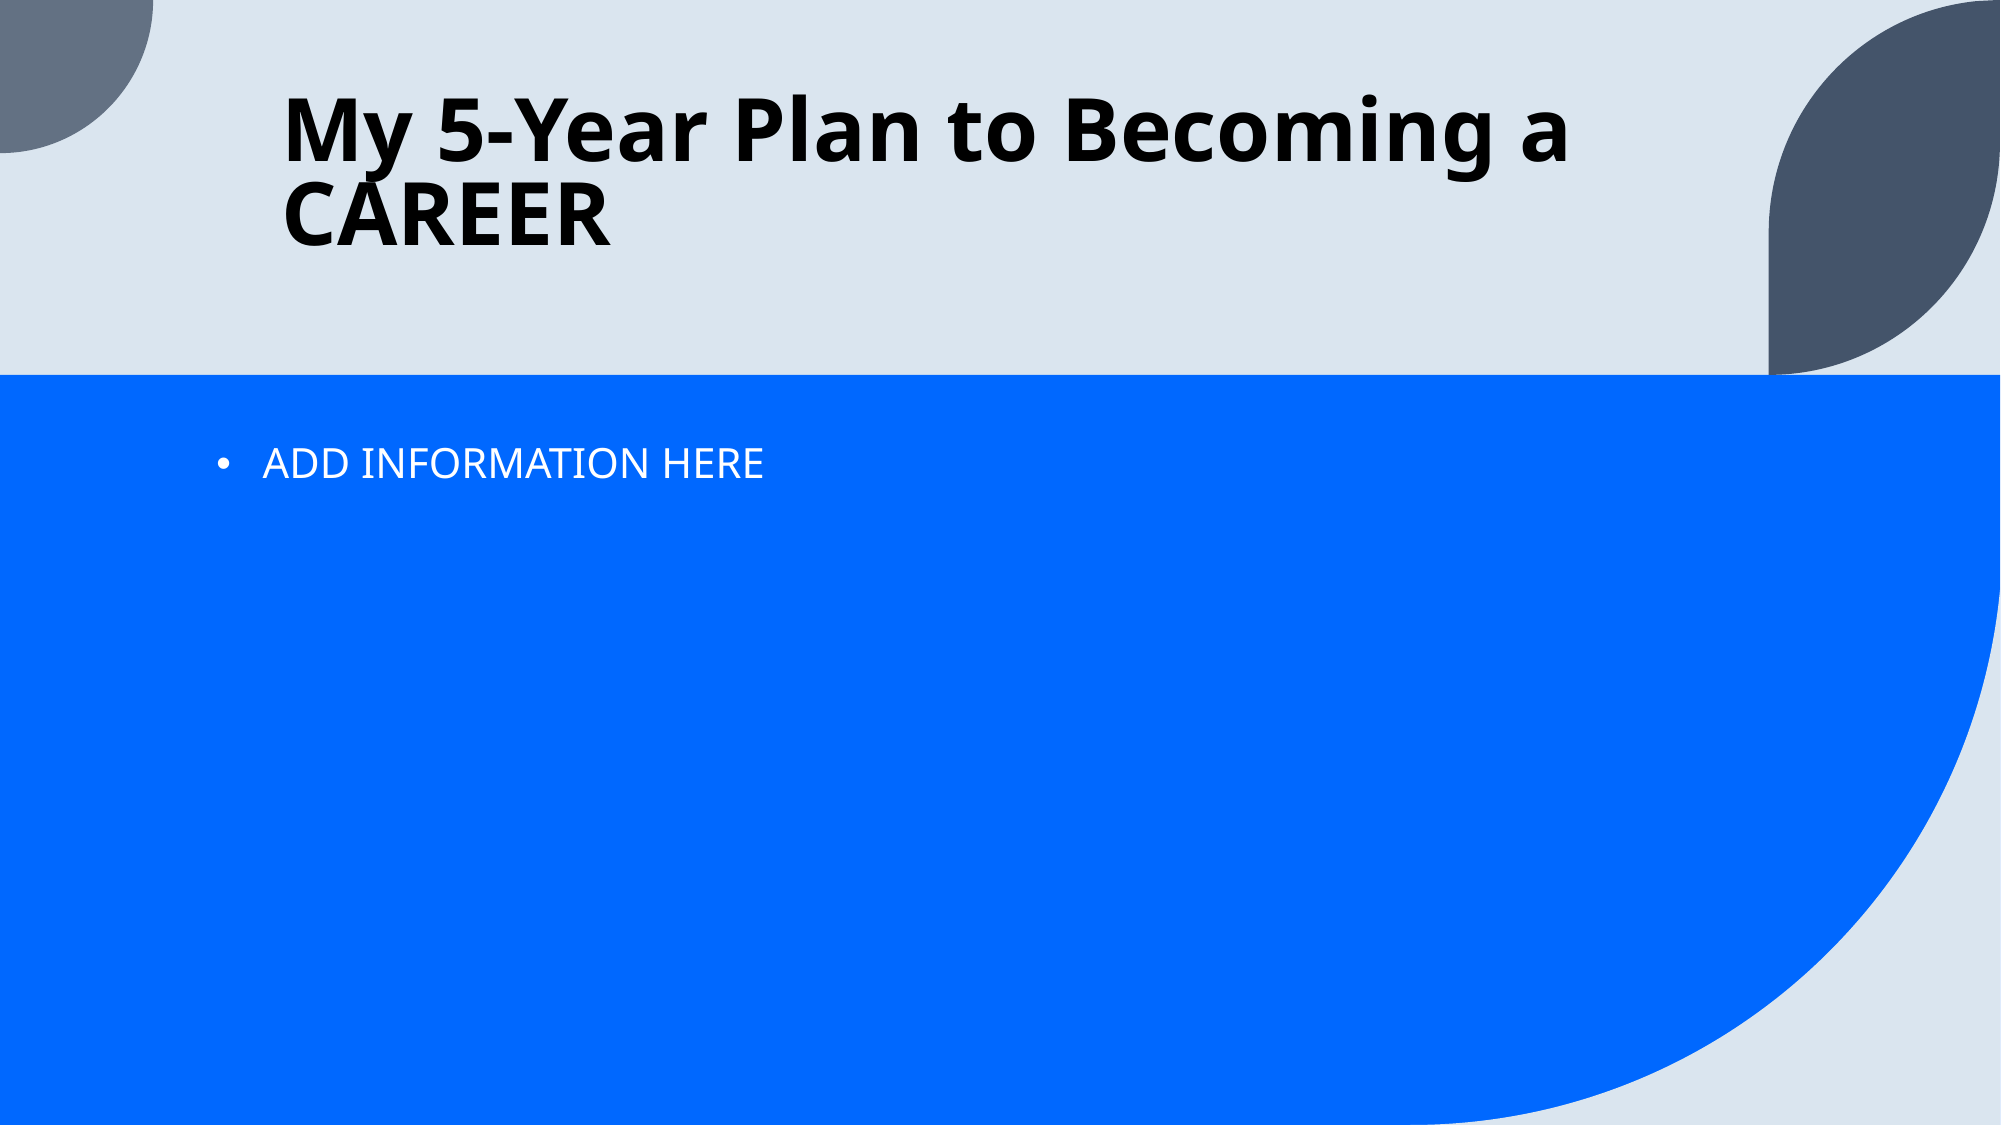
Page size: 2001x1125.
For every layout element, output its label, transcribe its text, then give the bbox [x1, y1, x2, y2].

title My 5-Year Plan to Becoming a CAREER [191, 7, 1796, 270]
list ADD INFORMATION HERE [191, 435, 1796, 999]
